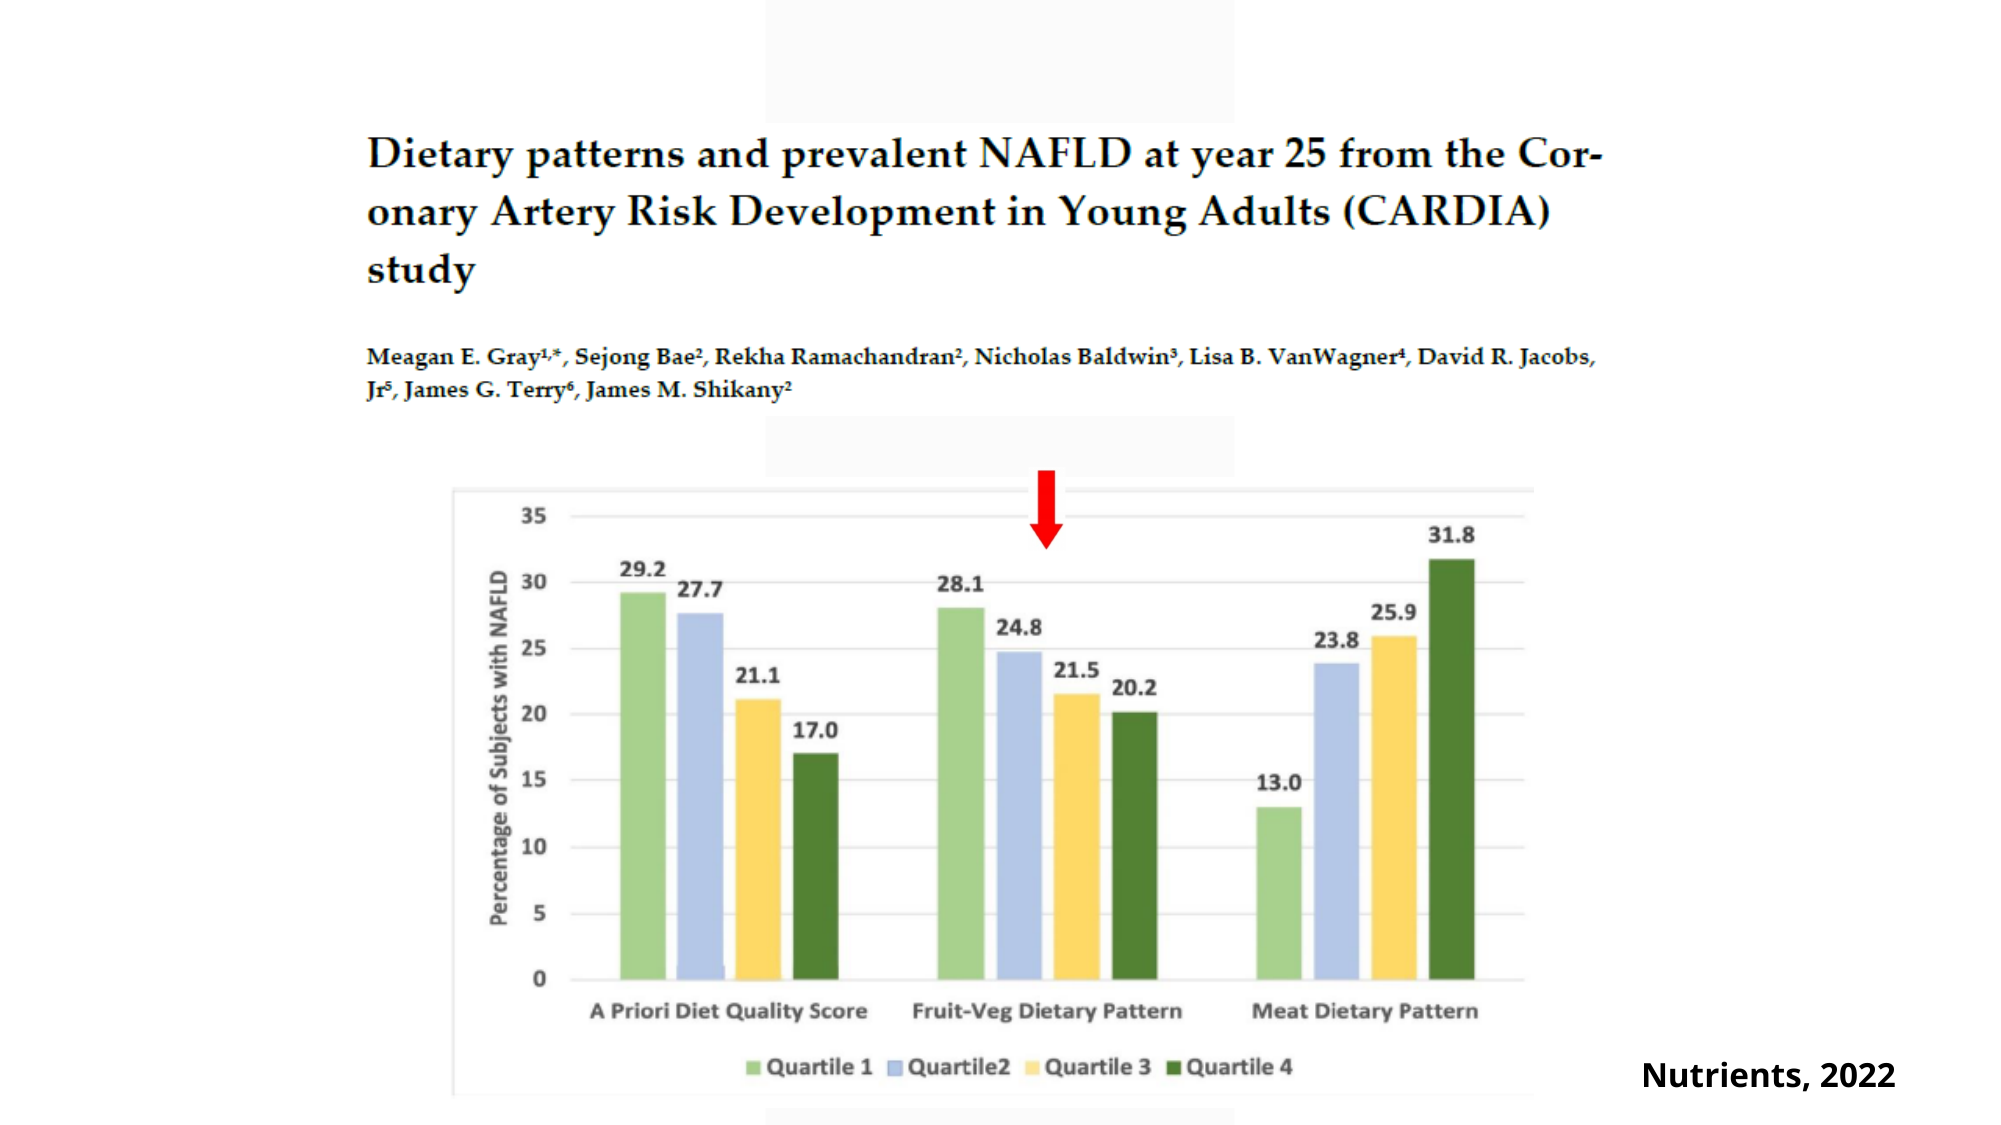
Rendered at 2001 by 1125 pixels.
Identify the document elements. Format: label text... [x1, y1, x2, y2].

picture [330, 122, 1635, 417]
picture [440, 467, 1535, 1108]
text_box Nutrients, 2022 [1626, 1046, 1977, 1102]
